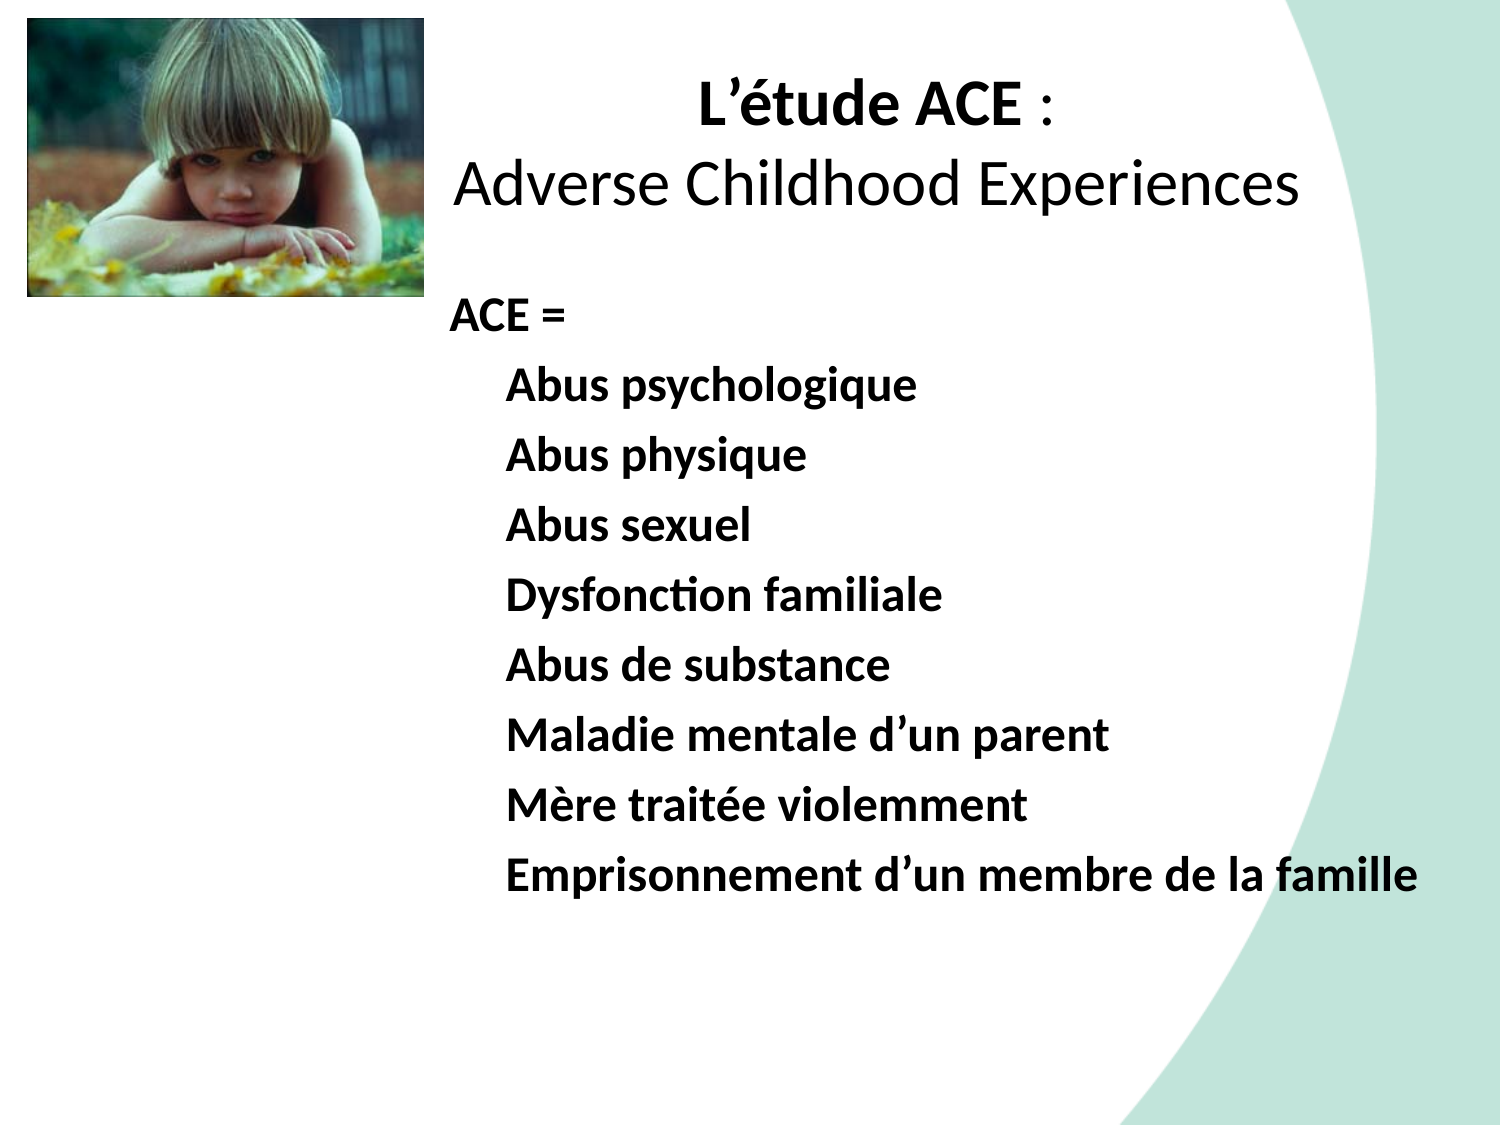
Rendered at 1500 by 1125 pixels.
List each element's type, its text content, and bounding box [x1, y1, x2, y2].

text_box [27, 18, 442, 315]
list ACE = Abus psychologique Abus physique Abus sexuel Dysfonction familiale Abus de substance Maladie mentale d’un parent Mère traitée violemment Emprisonnement d’un membre de la famille [427, 273, 1480, 971]
picture [0, 0, 1500, 1125]
title L’étude ACE : Adverse Childhood Experiences [446, 45, 1425, 233]
